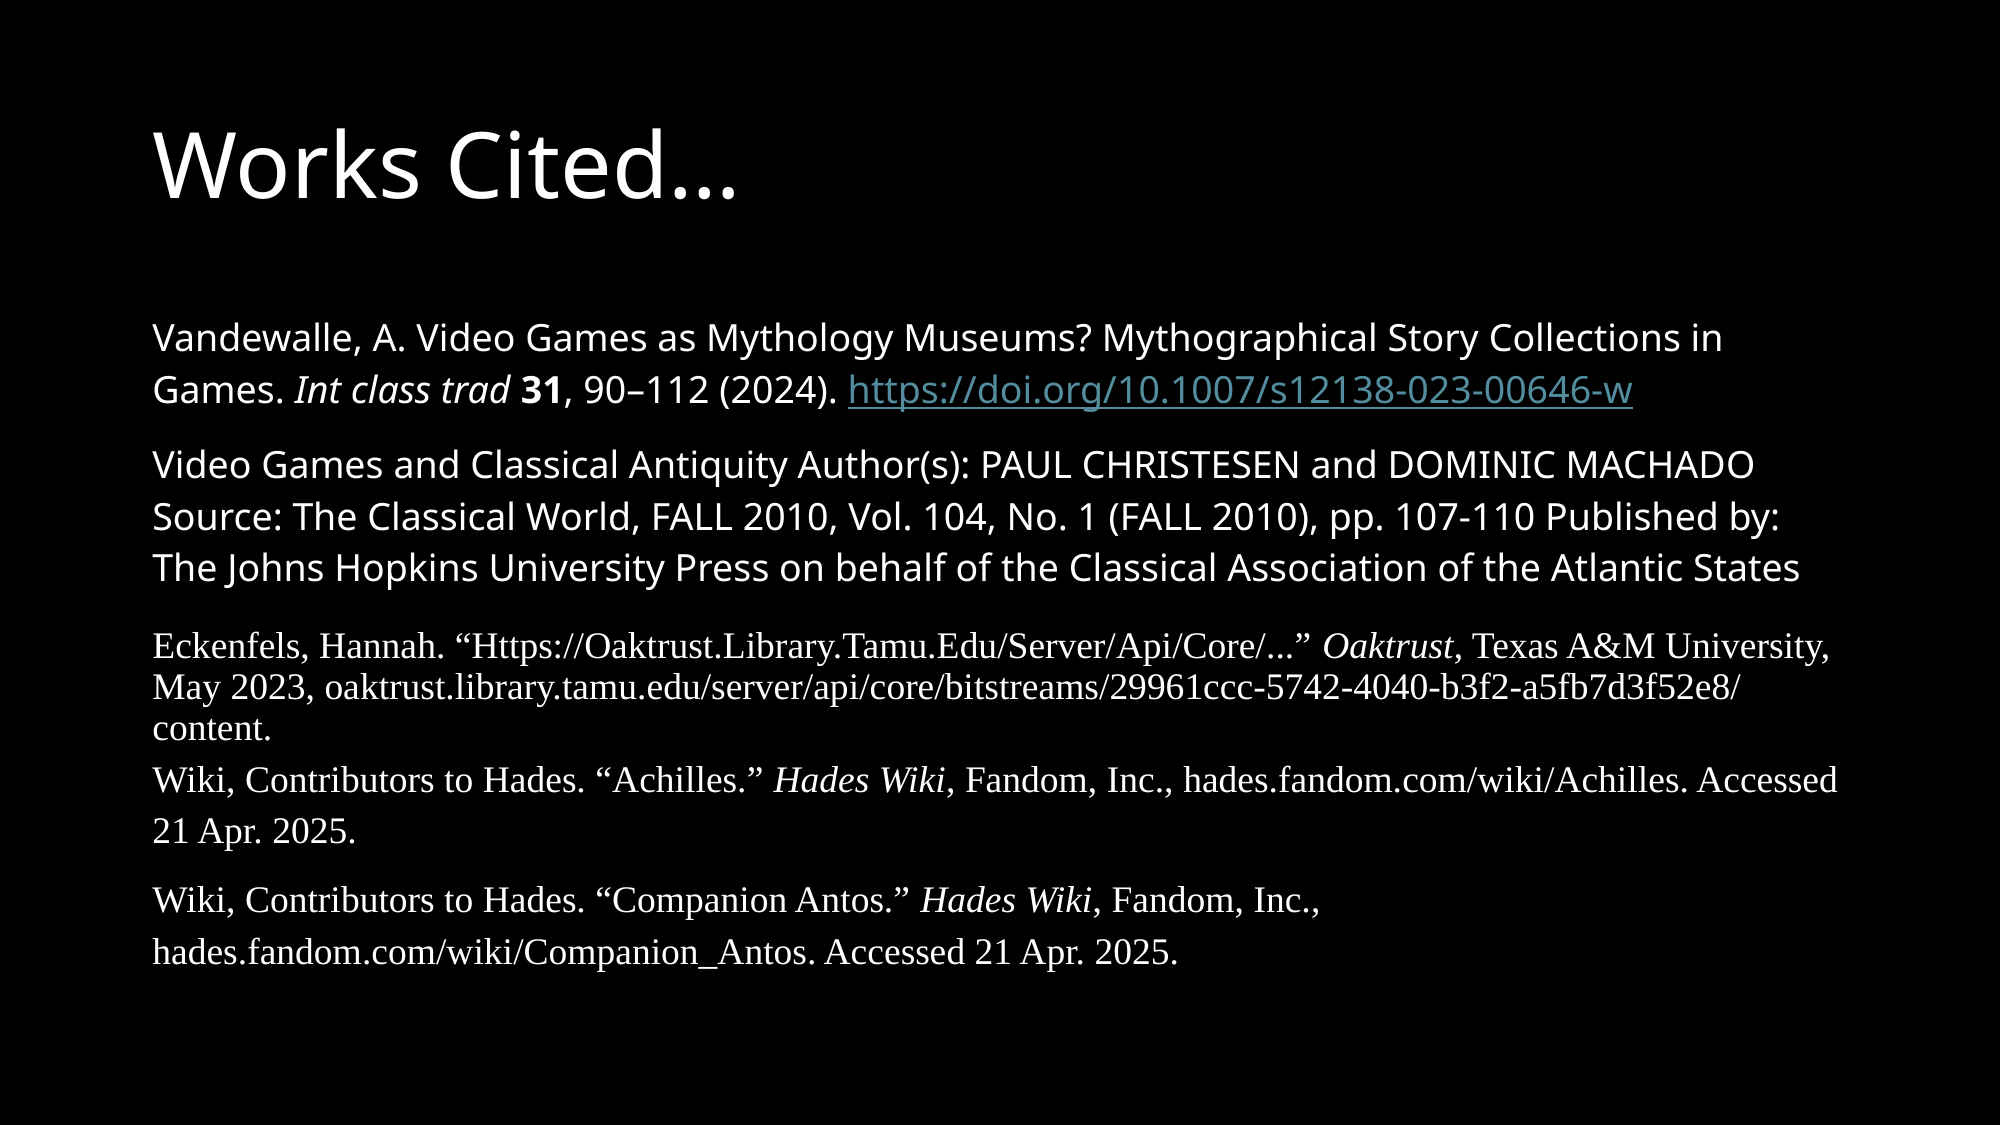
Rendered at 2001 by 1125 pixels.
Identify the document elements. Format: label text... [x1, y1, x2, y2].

title Works Cited… [137, 59, 1863, 278]
list Vandewalle, A. Video Games as Mythology Museums? Mythographical Story Collections in Games. Int class trad 31, 90–112 (2024). https://doi.org/10.1007/s12138-023-00646-w Video Games and Classical Antiquity Author(s): PAUL CHRISTESEN and DOMINIC MACHADO Source: The Classical World, FALL 2010, Vol. 104, No. 1 (FALL 2010), pp. 107-110 Published by: The Johns Hopkins University Press on behalf of the Classical Association of the Atlantic States Eckenfels, Hannah. “Https://Oaktrust.Library.Tamu.Edu/Server/Api/Core/...” Oaktrust, Texas A&M University, May 2023, oaktrust.library.tamu.edu/server/api/core/bitstreams/29961ccc-5742-4040-b3f2-a5fb7d3f52e8/content. Wiki, Contributors to Hades. “Achilles.” Hades Wiki, Fandom, Inc., hades.fandom.com/wiki/Achilles. Accessed 21 Apr. 2025. Wiki, Contributors to Hades. “Companion Antos.” Hades Wiki, Fandom, Inc., hades.fandom.com/wiki/Companion_Antos. Accessed 21 Apr. 2025. [137, 299, 1863, 1014]
